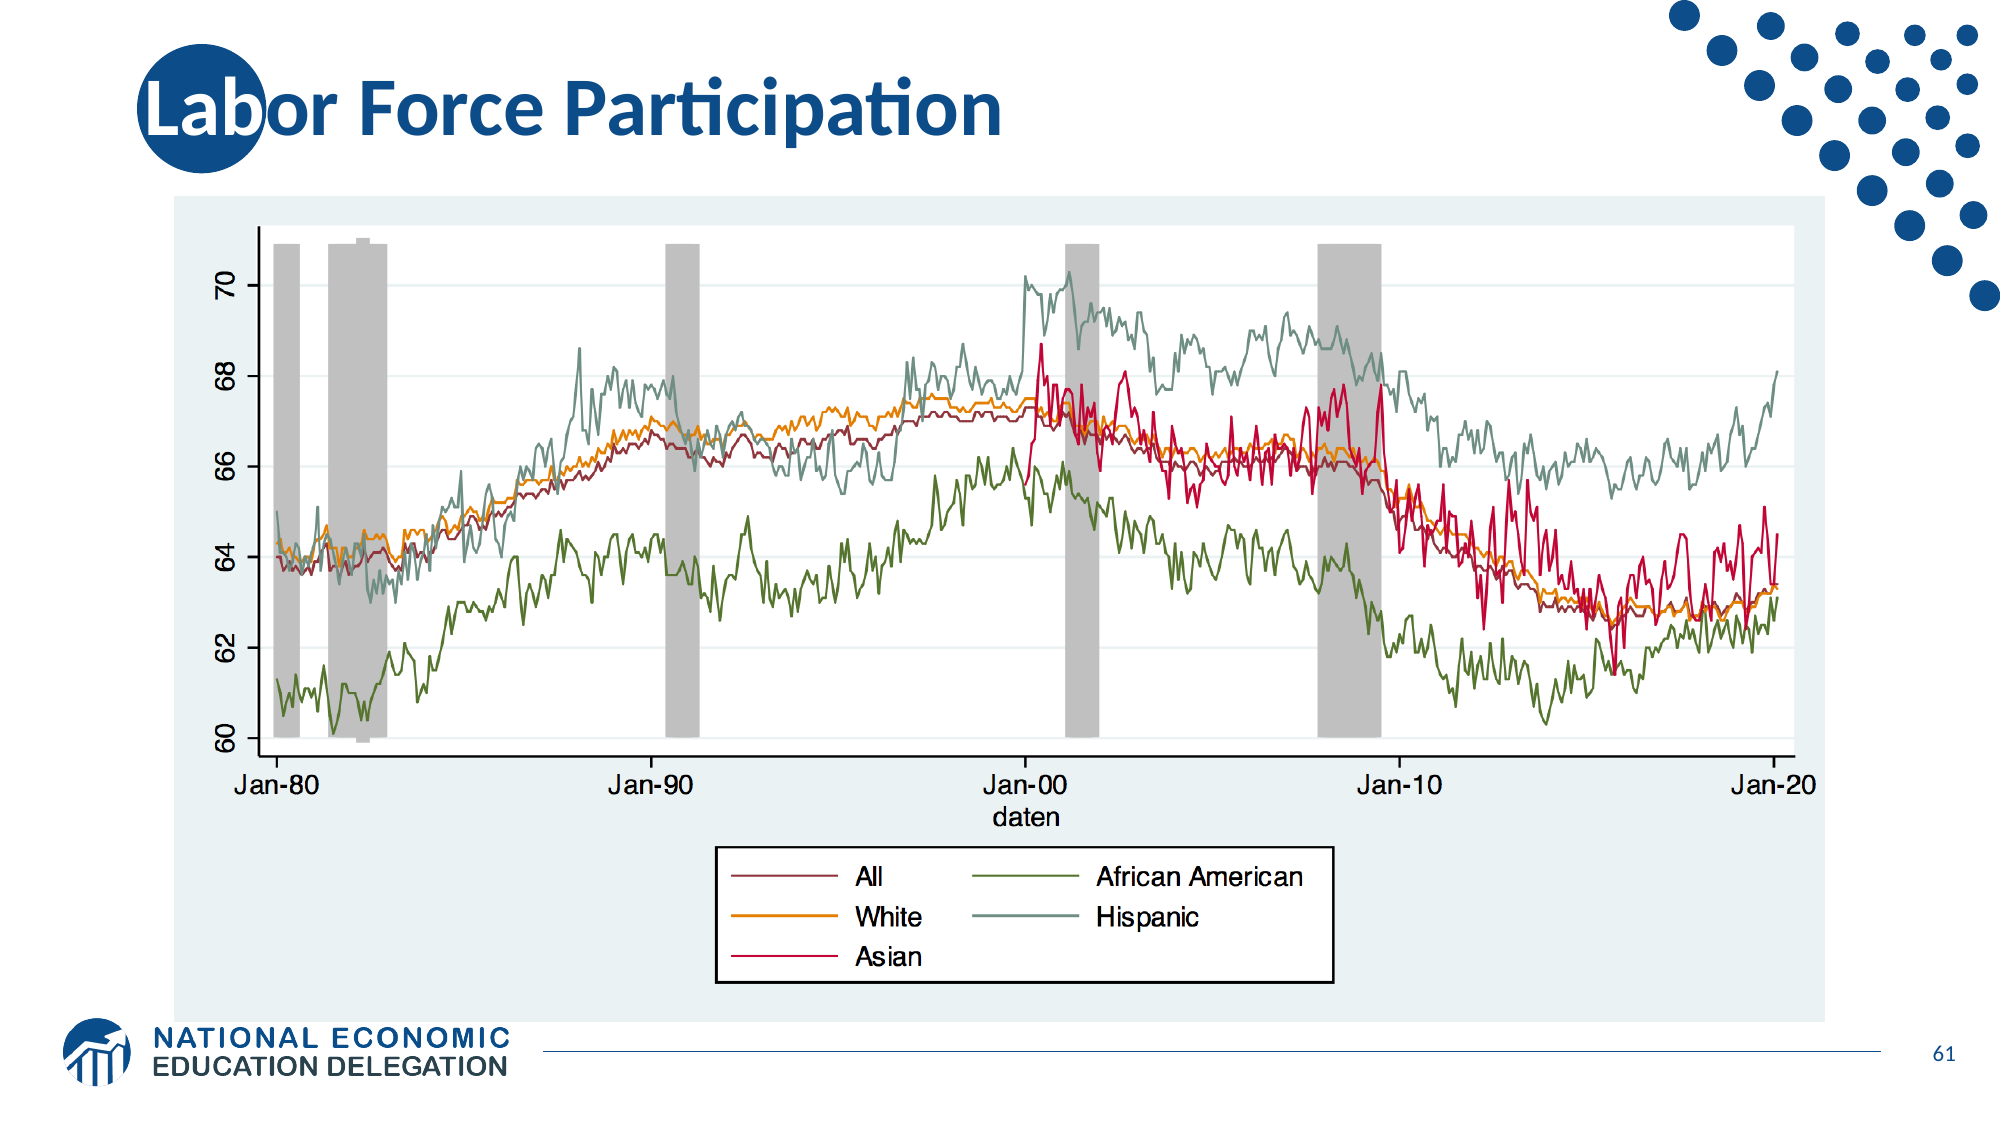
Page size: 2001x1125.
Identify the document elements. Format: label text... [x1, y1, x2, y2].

title Labor Force Participation [129, 0, 1855, 218]
slide_number 61 [1521, 1022, 1972, 1082]
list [174, 196, 1825, 1022]
picture [55, 1013, 520, 1091]
